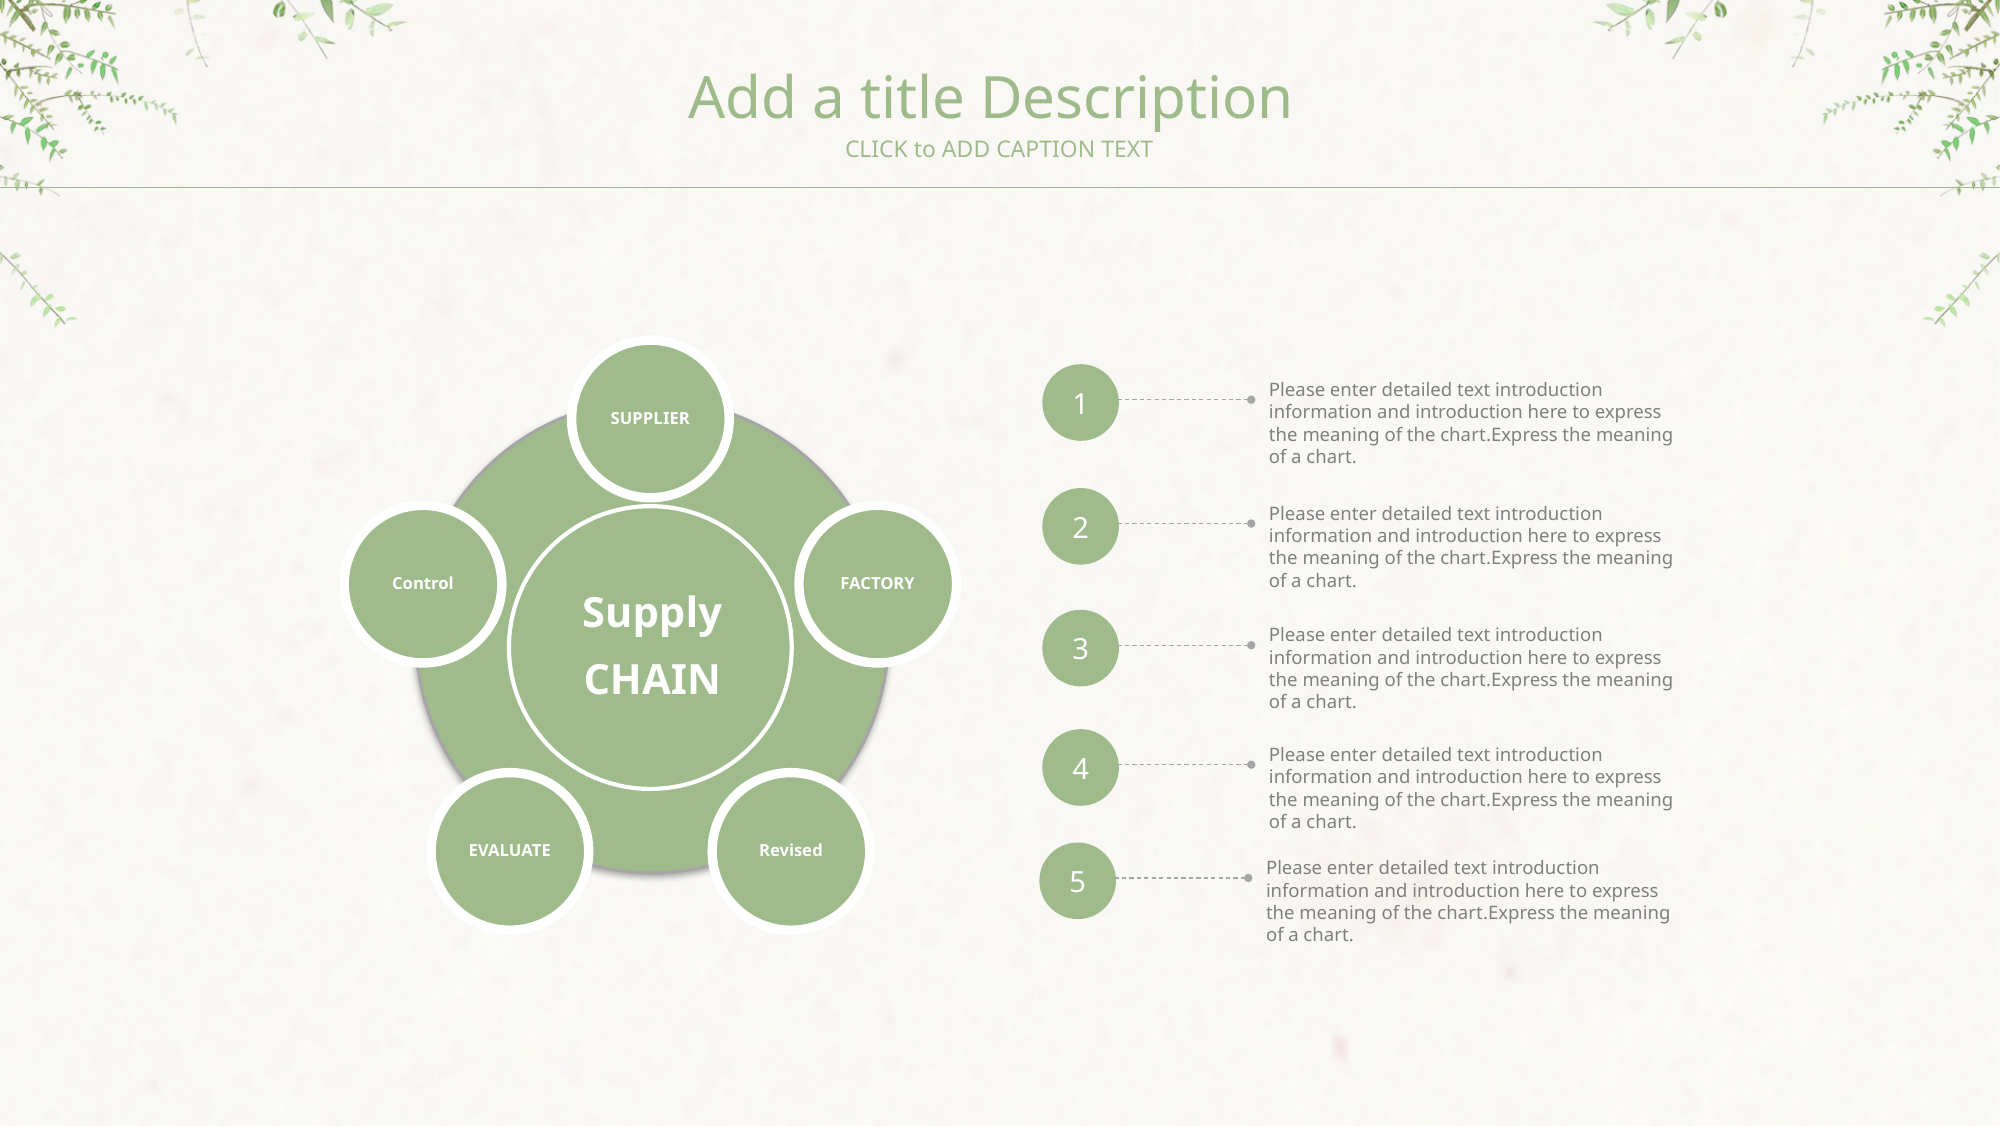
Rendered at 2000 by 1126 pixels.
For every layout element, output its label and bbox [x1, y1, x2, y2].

text_box [1039, 363, 1693, 955]
text_box [343, 339, 957, 931]
picture [0, 0, 2000, 60]
text_box [0, 60, 2000, 188]
picture [0, 188, 2000, 1126]
